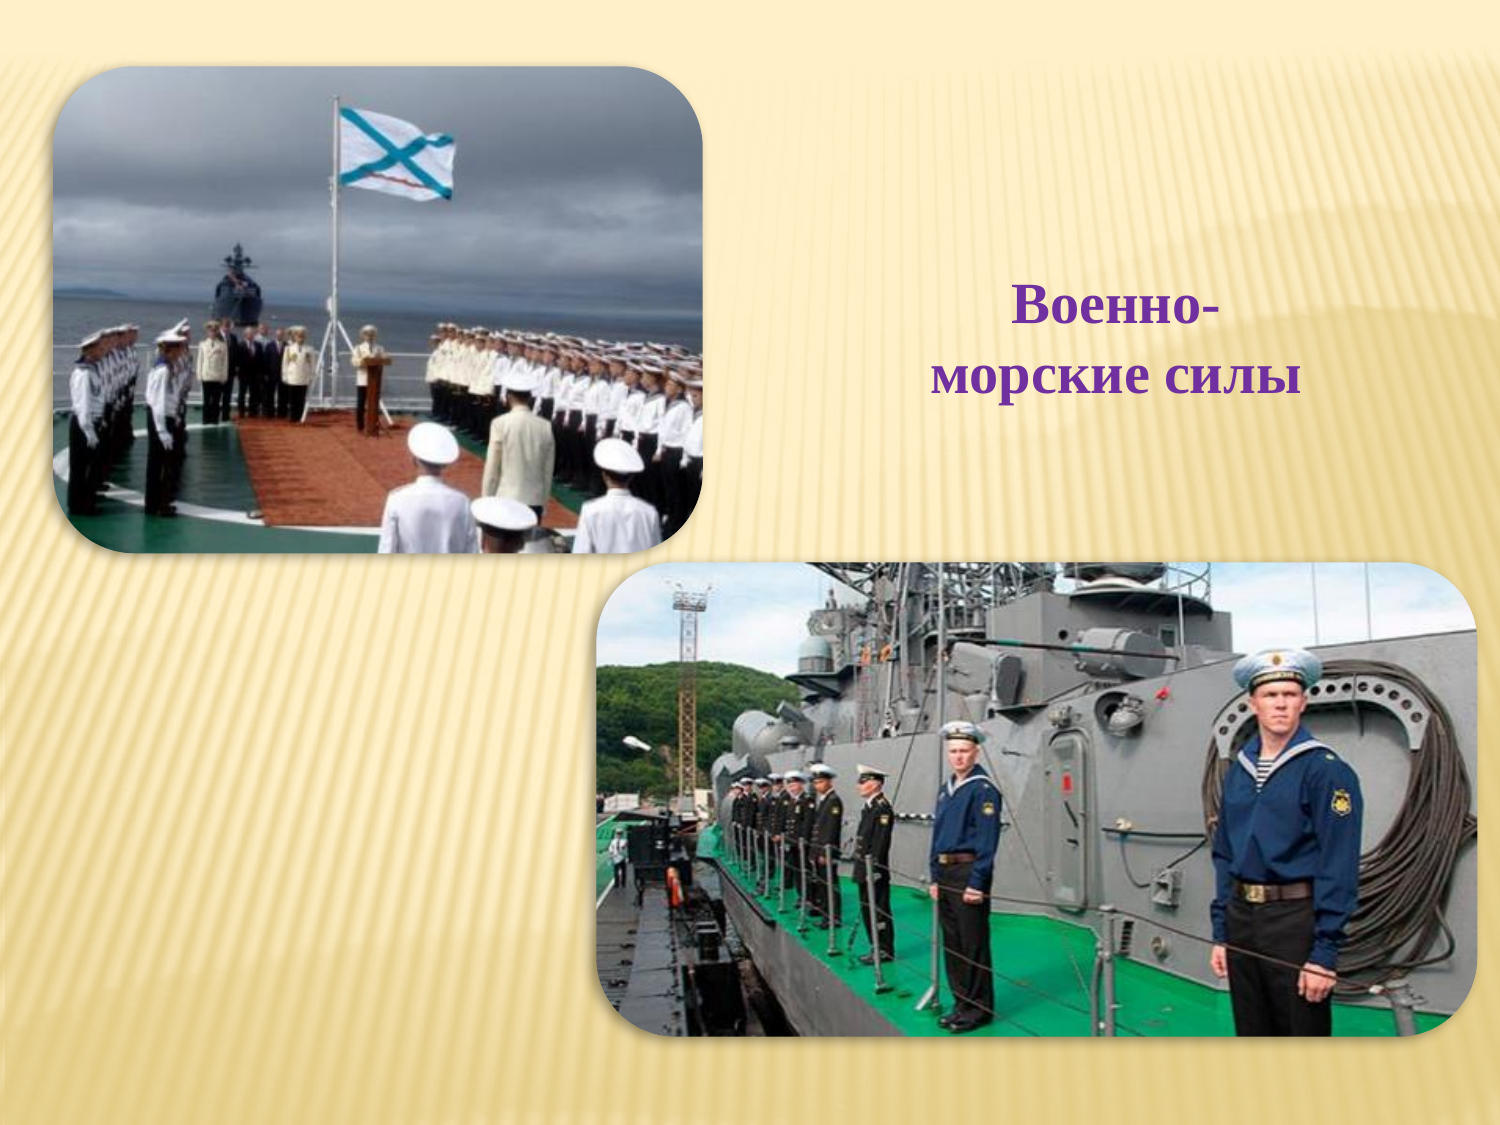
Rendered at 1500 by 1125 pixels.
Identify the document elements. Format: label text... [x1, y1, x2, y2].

text_box Военно- морские силы [785, 258, 1447, 413]
picture [596, 561, 1478, 1037]
picture [52, 65, 704, 554]
